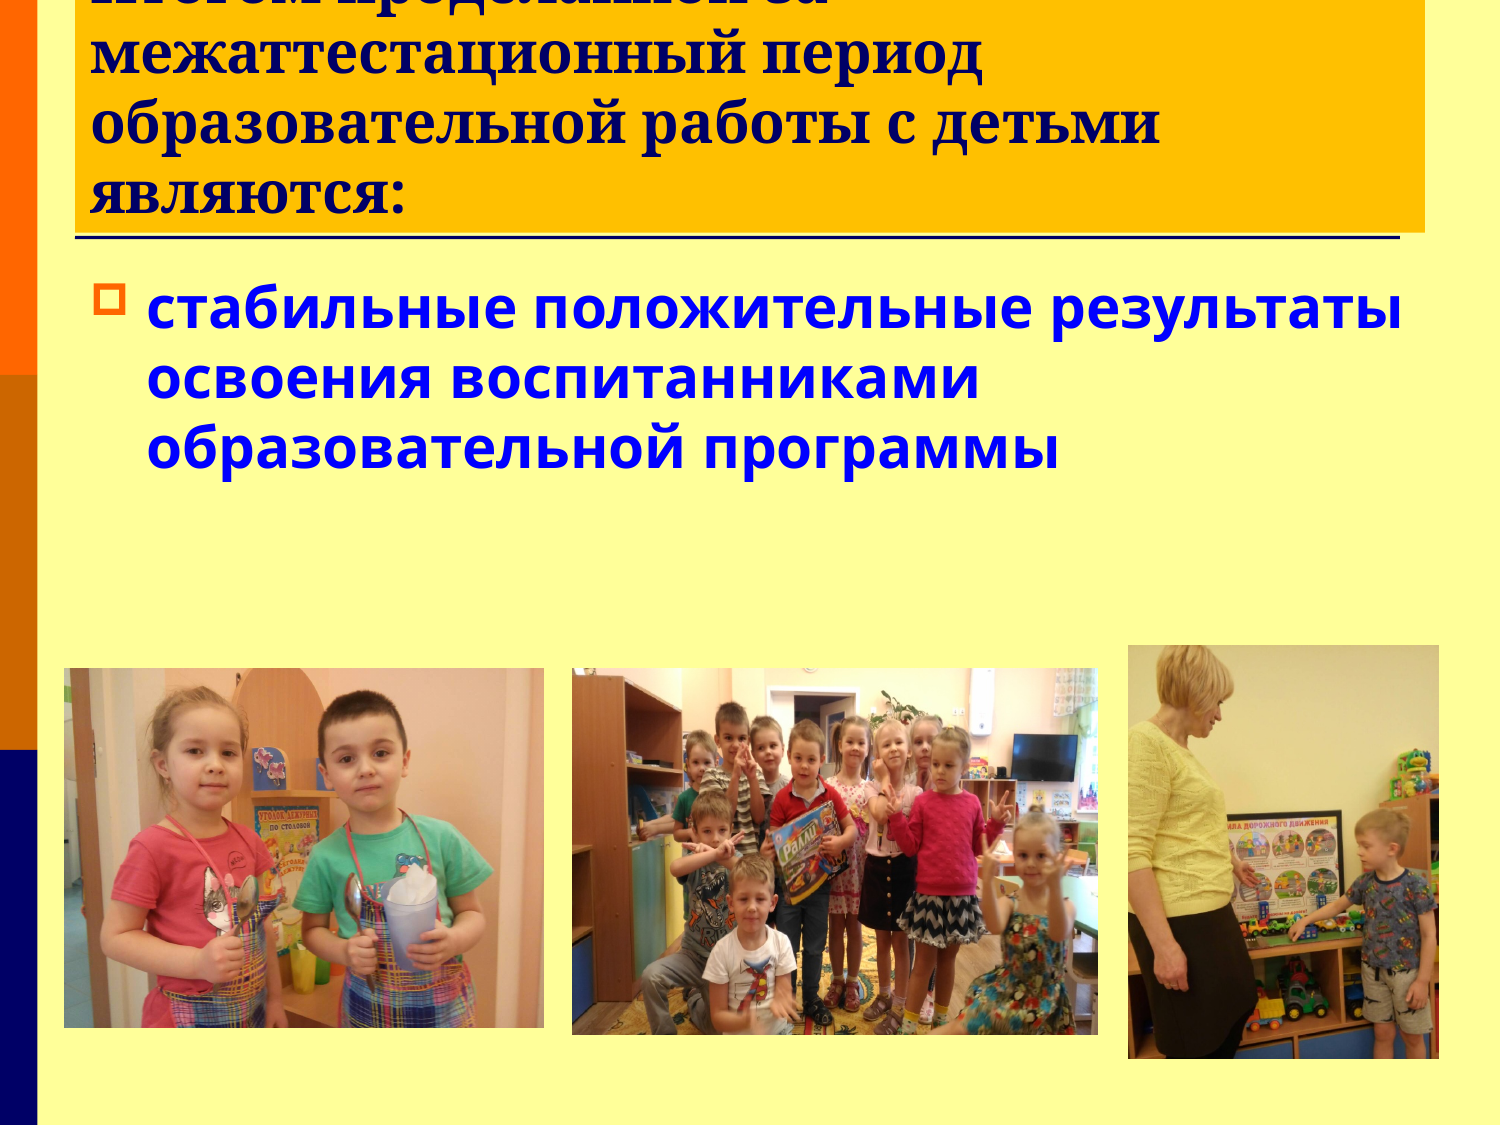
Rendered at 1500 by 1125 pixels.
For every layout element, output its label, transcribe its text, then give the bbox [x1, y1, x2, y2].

list стабильные положительные результаты освоения воспитанниками образовательной программы [74, 262, 1426, 1006]
picture [1127, 644, 1439, 1059]
picture [64, 668, 544, 1029]
title Итогом проделанной за межаттестационный период образовательной работы с детьми являются: [74, 0, 1426, 233]
picture [572, 668, 1098, 1036]
